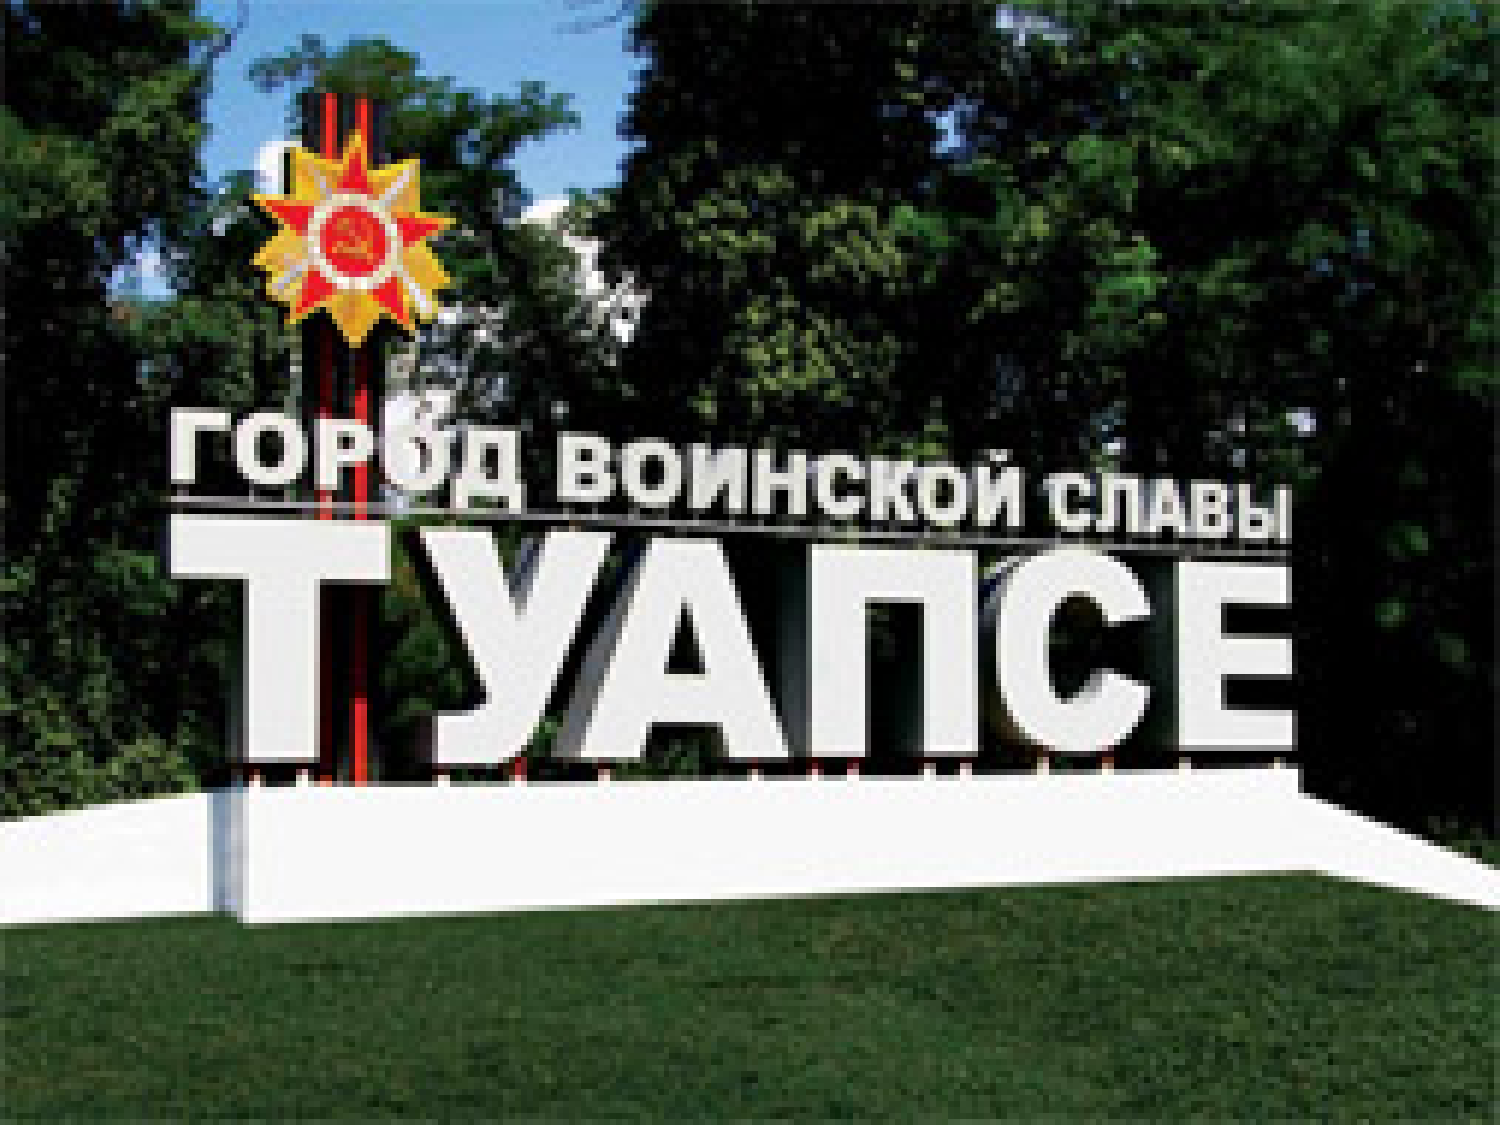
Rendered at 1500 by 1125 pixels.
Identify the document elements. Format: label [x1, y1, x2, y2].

list [0, 0, 1500, 1125]
